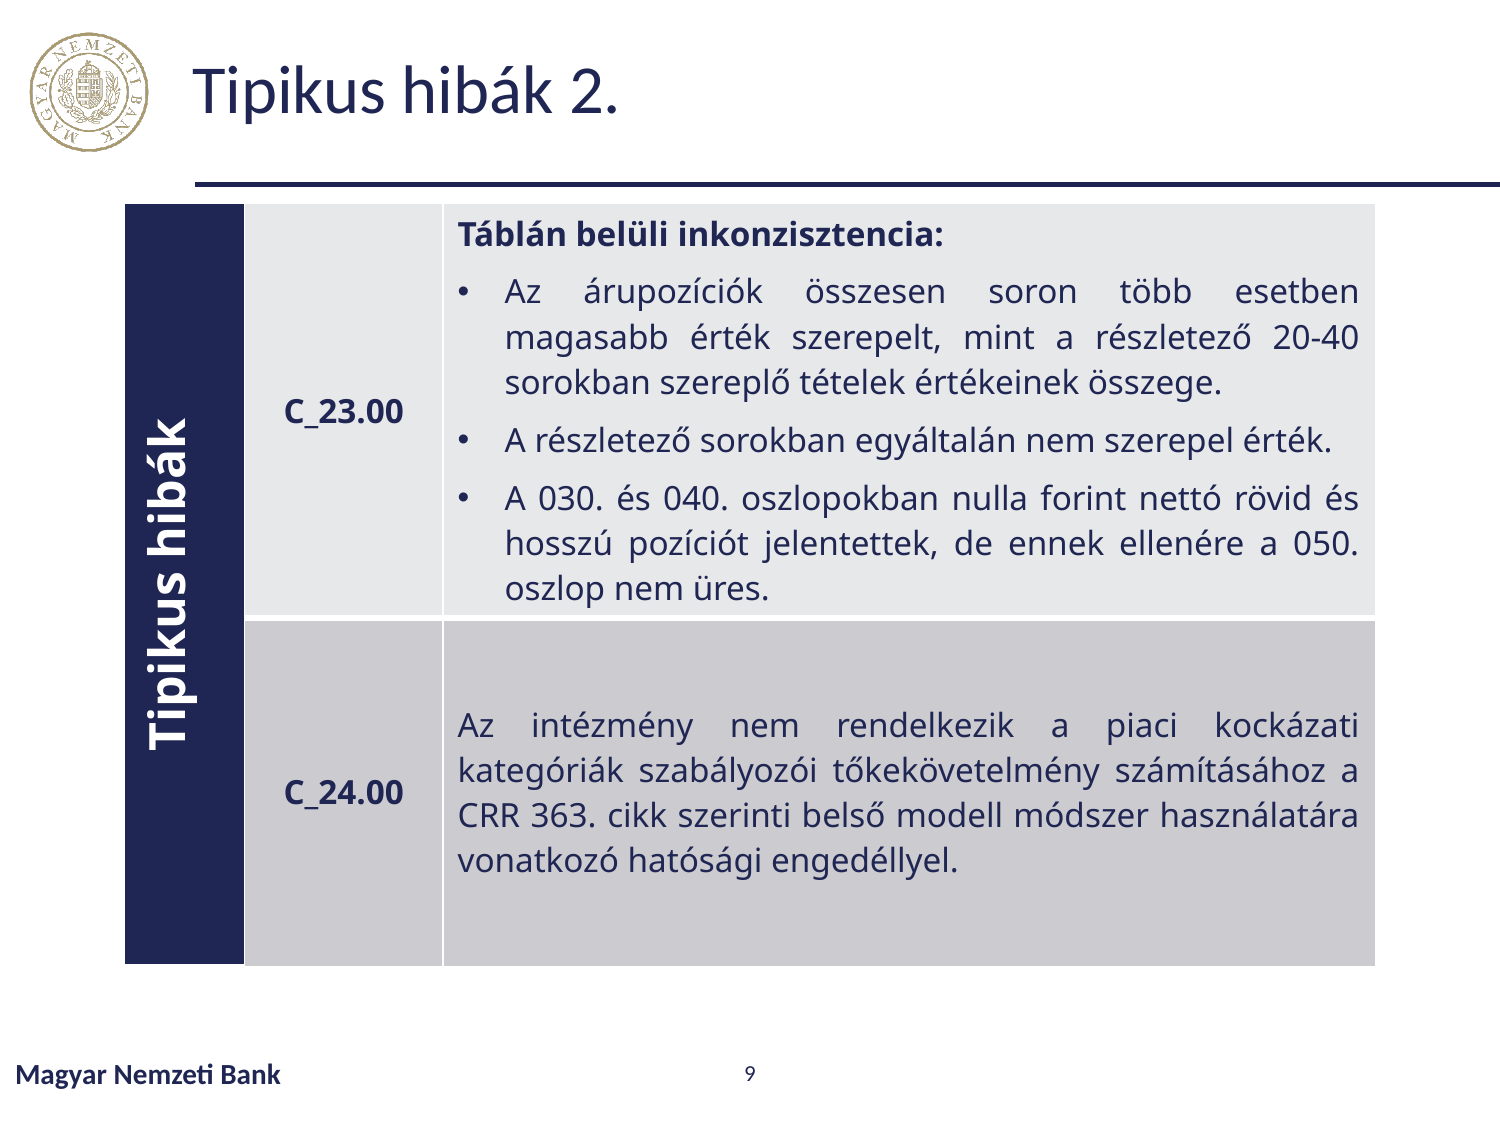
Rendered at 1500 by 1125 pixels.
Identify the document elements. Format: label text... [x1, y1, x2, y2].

title Tipikus hibák 2. [177, 29, 1400, 155]
footer Magyar Nemzeti Bank [0, 1042, 507, 1103]
table_cell Az intézmény nem rendelkezik a piaci kockázati kategóriák szabályozói tőkekövetelmény számításához a CRR 363. cikk szerinti belső modell módszer használatára vonatkozó hatósági engedéllyel. [444, 621, 1375, 966]
table_header Tipikus hibák [125, 204, 244, 964]
table_cell C_24.00 [245, 621, 442, 966]
table_header Táblán belüli inkonzisztencia: Az árupozíciók összesen soron több esetben magasabb érték szerepelt, mint a részletező 20-40 sorokban szereplő tételek értékeinek összege. A részletező sorokban egyáltalán nem szerepel érték. A 030. és 040. oszlopokban nulla forint nettó rövid és hosszú pozíciót jelentettek, de ennek ellenére a 050. oszlop nem üres. [444, 204, 1375, 615]
table_header C_23.00 [245, 204, 442, 615]
slide_number 9 [581, 1042, 919, 1103]
picture [17, 21, 161, 165]
